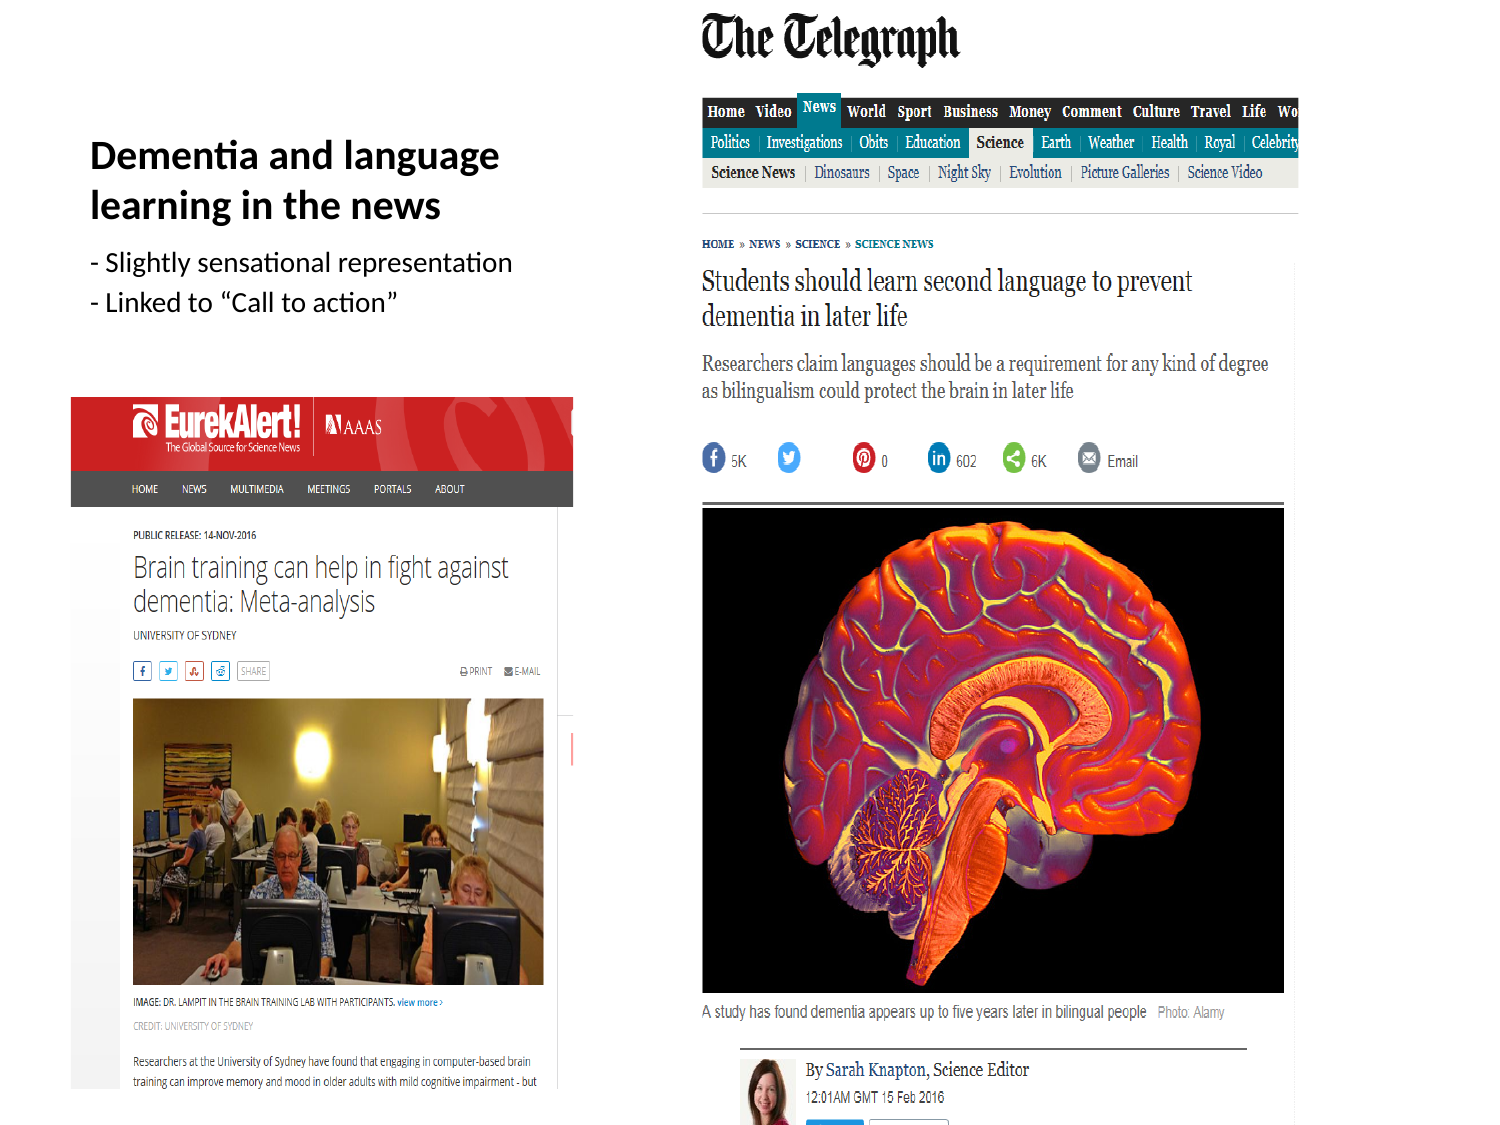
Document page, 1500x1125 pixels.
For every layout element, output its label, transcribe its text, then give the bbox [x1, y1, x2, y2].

picture [610, 4, 1299, 1125]
list - Slightly sensational representation - Linked to “Call to action” [75, 235, 569, 395]
title Dementia and language learning in the news [75, 44, 569, 235]
picture [70, 396, 574, 1089]
